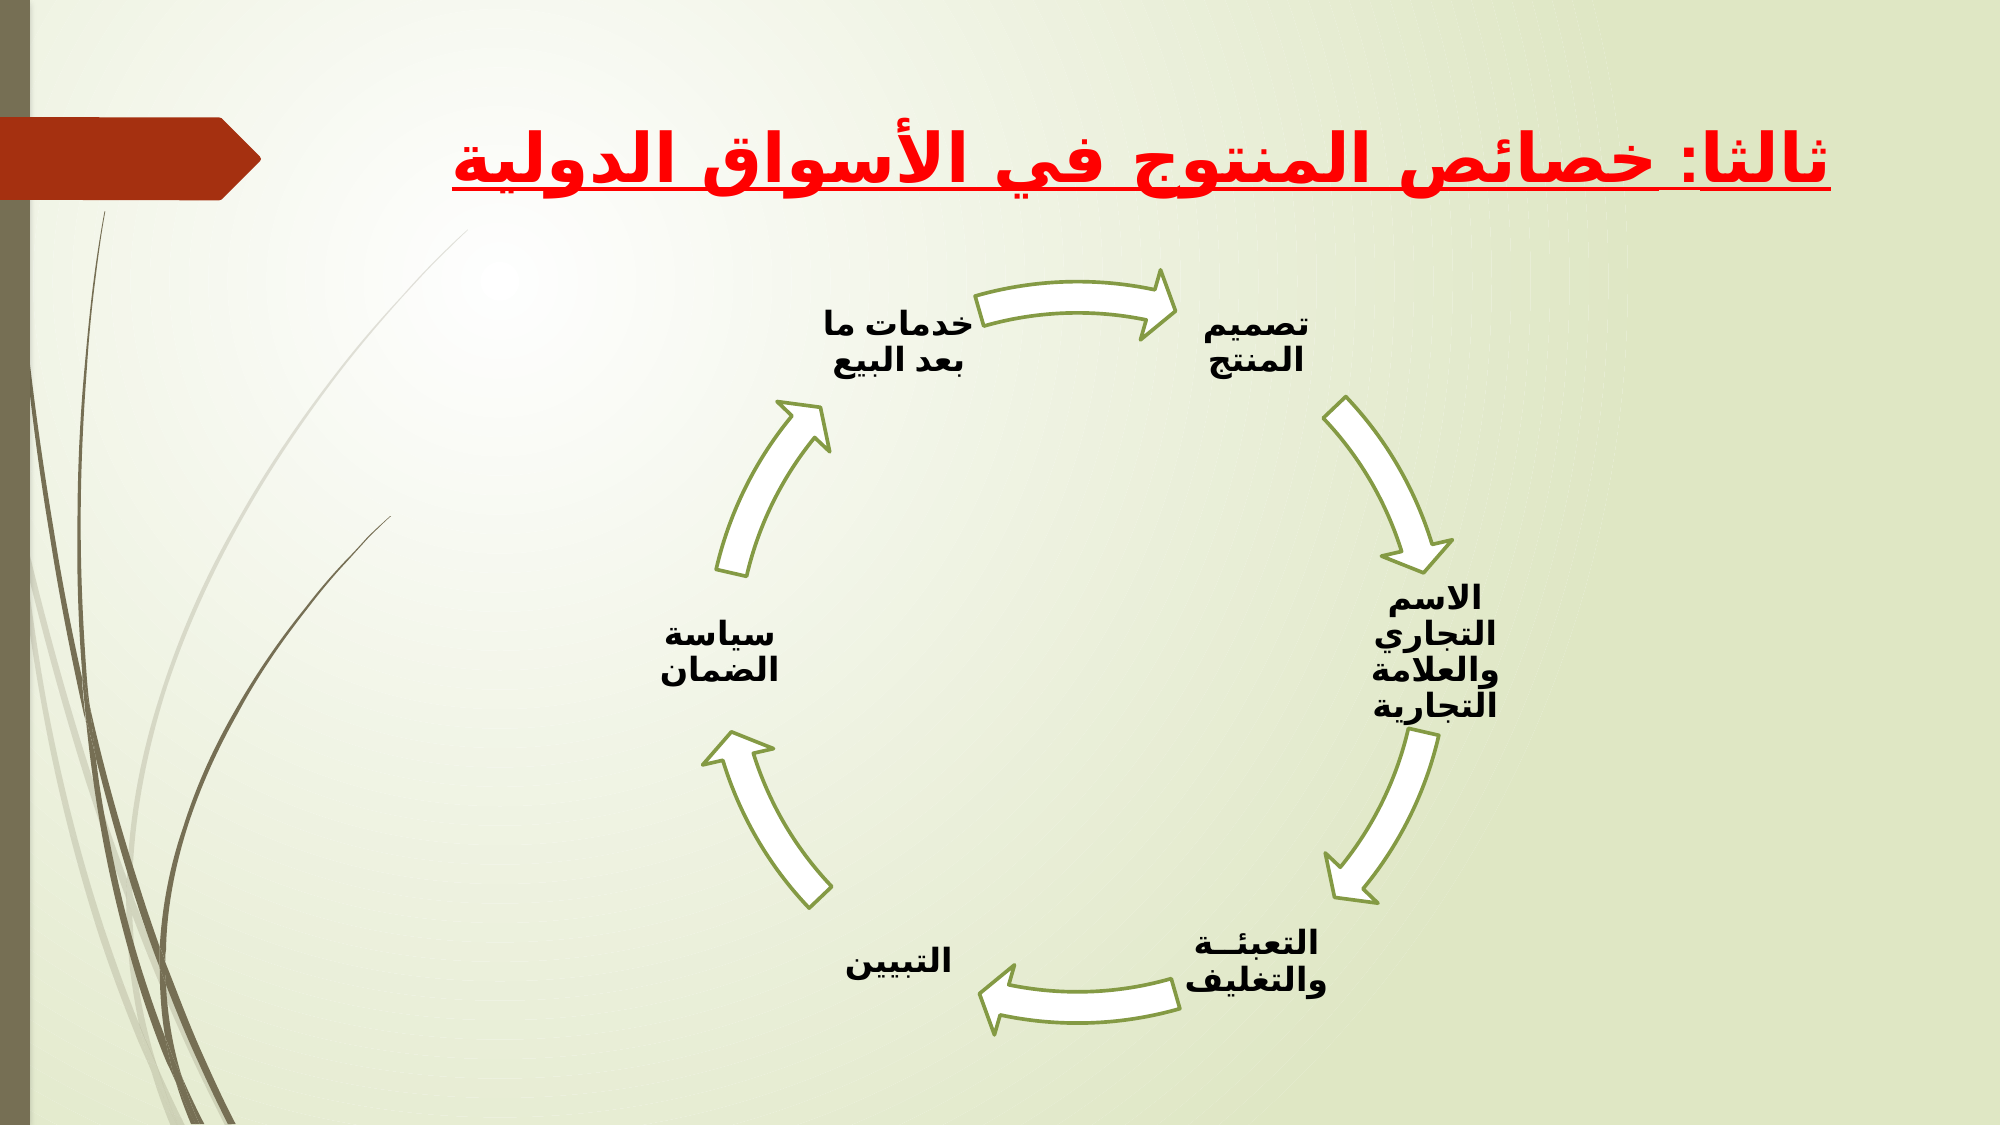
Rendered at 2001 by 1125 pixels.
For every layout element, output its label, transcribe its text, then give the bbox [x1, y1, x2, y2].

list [267, 260, 1888, 1045]
title ثالثا: خصائص المنتوج في الأسواق الدولية [425, 102, 1888, 260]
